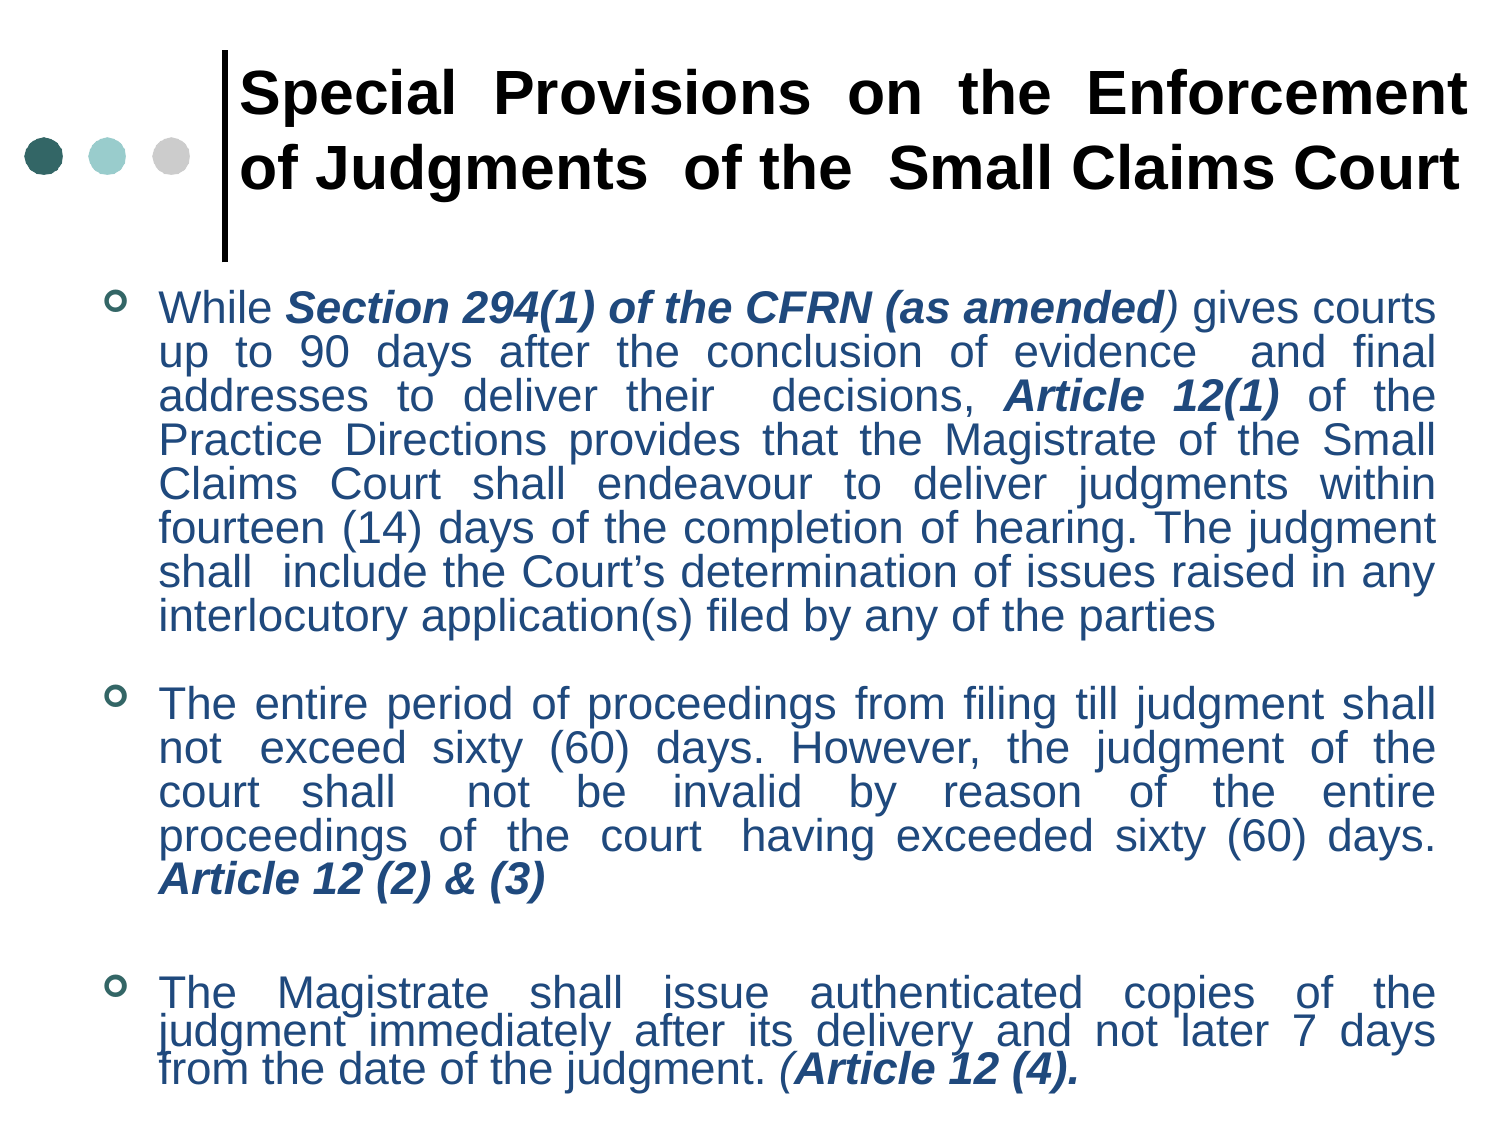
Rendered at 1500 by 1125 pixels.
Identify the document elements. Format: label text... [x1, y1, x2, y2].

picture [88, 137, 126, 175]
picture [24, 137, 63, 175]
text_box While Section 294(1) of the CFRN (as amended) gives courts up to 90 days after the conclusion of evidence and final addresses to deliver their decisions, Article 12(1) of the Practice Directions provides that the Magistrate of the Small Claims Court shall endeavour to deliver judgments within fourteen (14) days of the completion of hearing. The judgment shall include the Court’s determination of issues raised in any interlocutory application(s) filed by any of the parties The entire period of proceedings from filing till judgment shall not exceed sixty (60) days. However, the judgment of the court shall not be invalid by reason of the entire proceedings of the court having exceeded sixty (60) days. Article 12 (2) & (3) The Magistrate shall issue authenticated copies of the judgment immediately after its delivery and not later 7 days from the date of the judgment. (Article 12 (4). [99, 239, 1438, 1094]
title Special Provisions on the Enforcement of Judgments of the Small Claims Court [237, 50, 1470, 241]
picture [152, 137, 190, 175]
